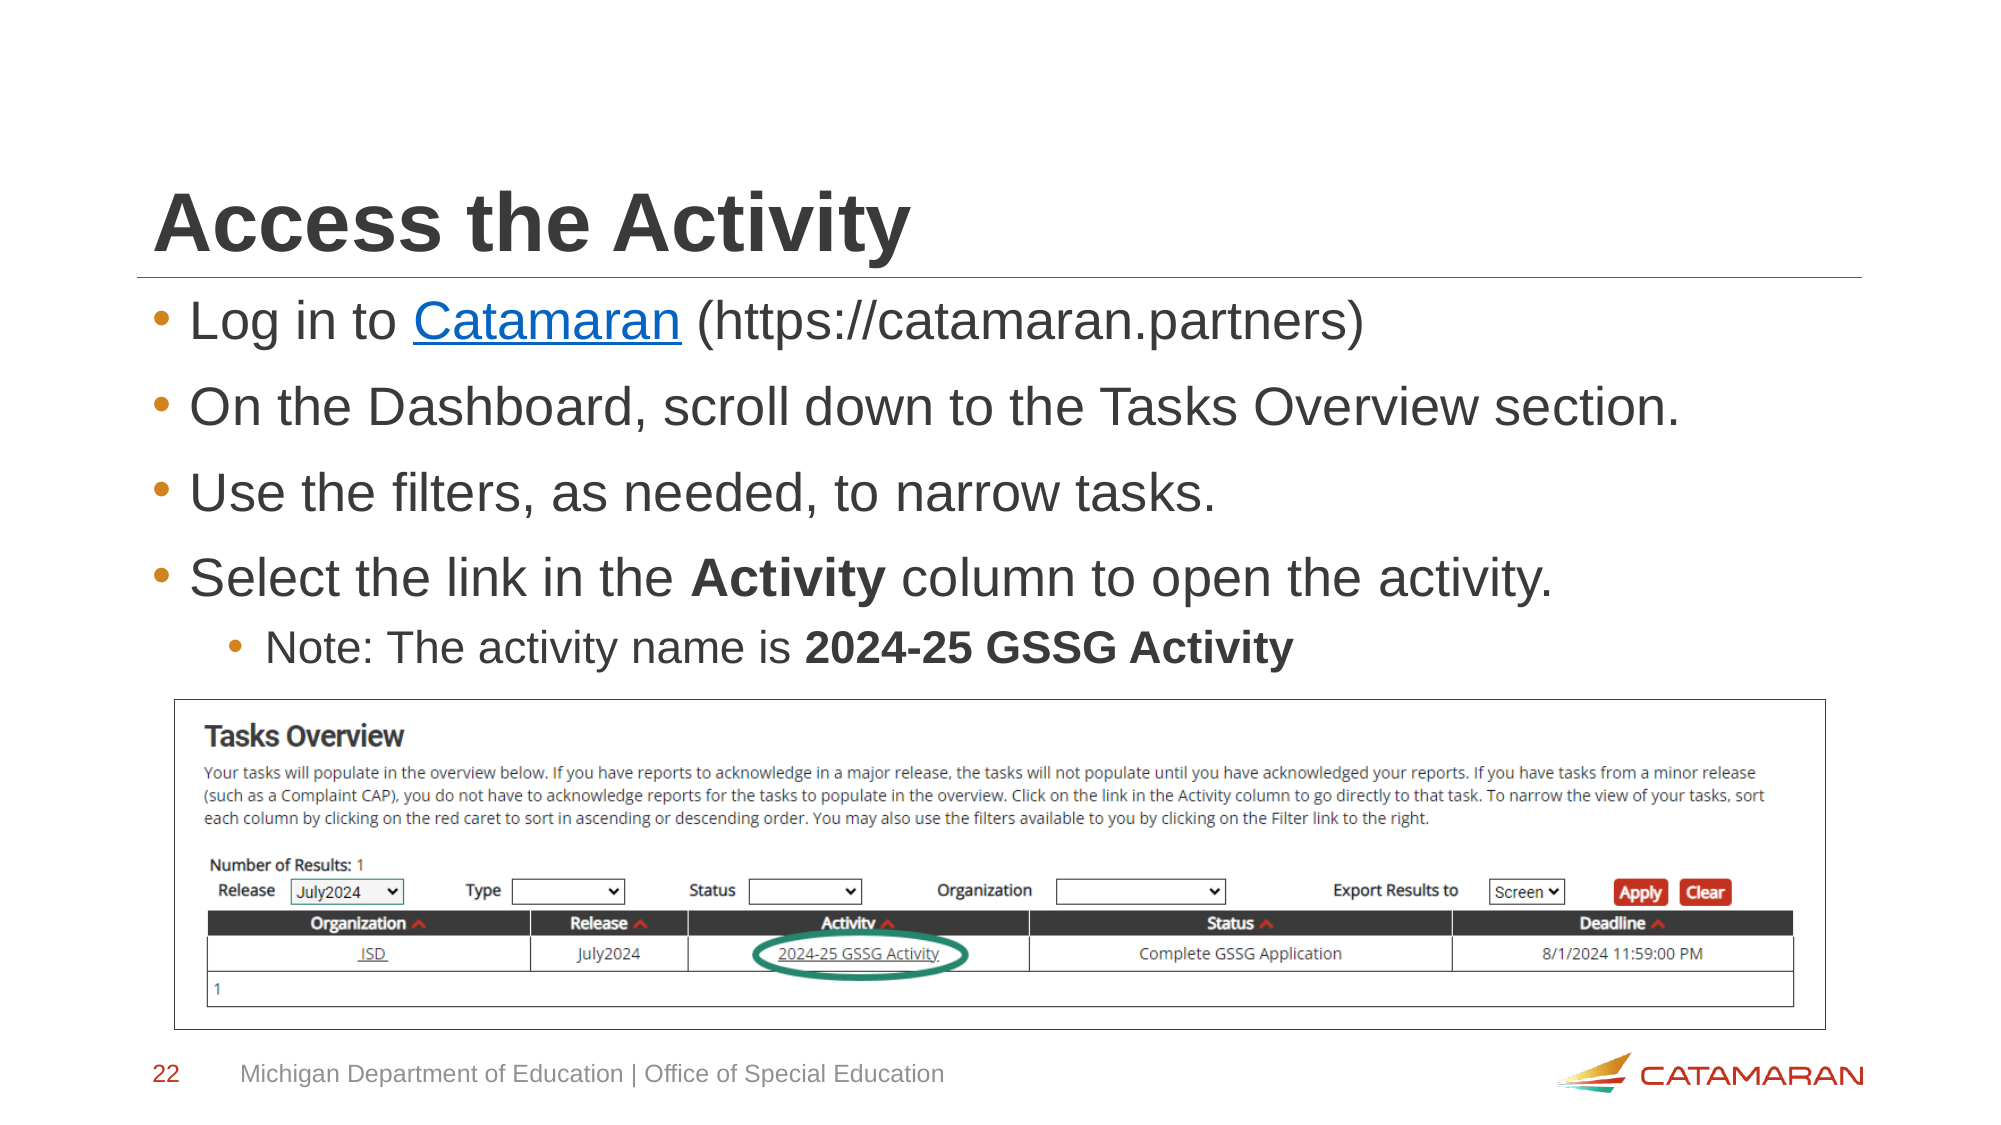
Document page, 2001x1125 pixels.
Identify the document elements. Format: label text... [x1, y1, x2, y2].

picture [1557, 1052, 1863, 1093]
slide_number 22 [137, 1042, 205, 1103]
list Log in to Catamaran (https://catamaran.partners) On the Dashboard, scroll down to the Tasks Overview section. Use the filters, as needed, to narrow tasks. Select the link in the Activity column to open the activity. Note: The activity name is 2024-25 GSSG Activity [137, 277, 1863, 724]
footer Michigan Department of Education | Office of Special Education [225, 1042, 1484, 1103]
title Access the Activity [137, 59, 1863, 277]
picture [174, 699, 1826, 1030]
